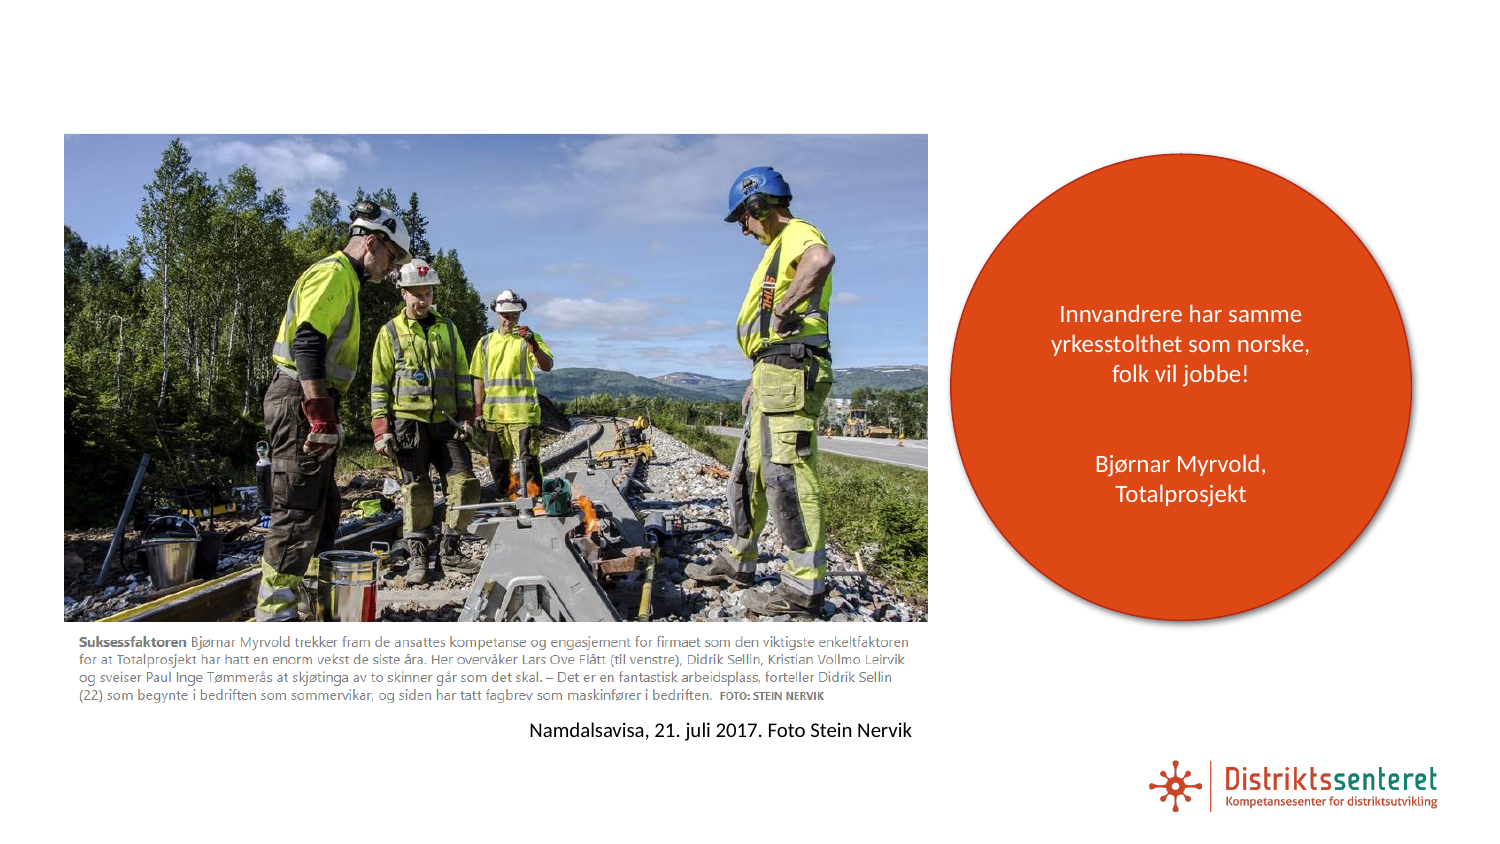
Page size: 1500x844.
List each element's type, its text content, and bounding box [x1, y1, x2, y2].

picture [1120, 749, 1469, 823]
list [64, 133, 928, 711]
text_box Innvandrere har samme yrkesstolthet som norske, folk vil jobbe! Bjørnar Myrvold, Totalprosjekt [950, 153, 1413, 622]
text_box Namdalsavisa, 21. juli 2017. Foto Stein Nervik [408, 717, 927, 750]
